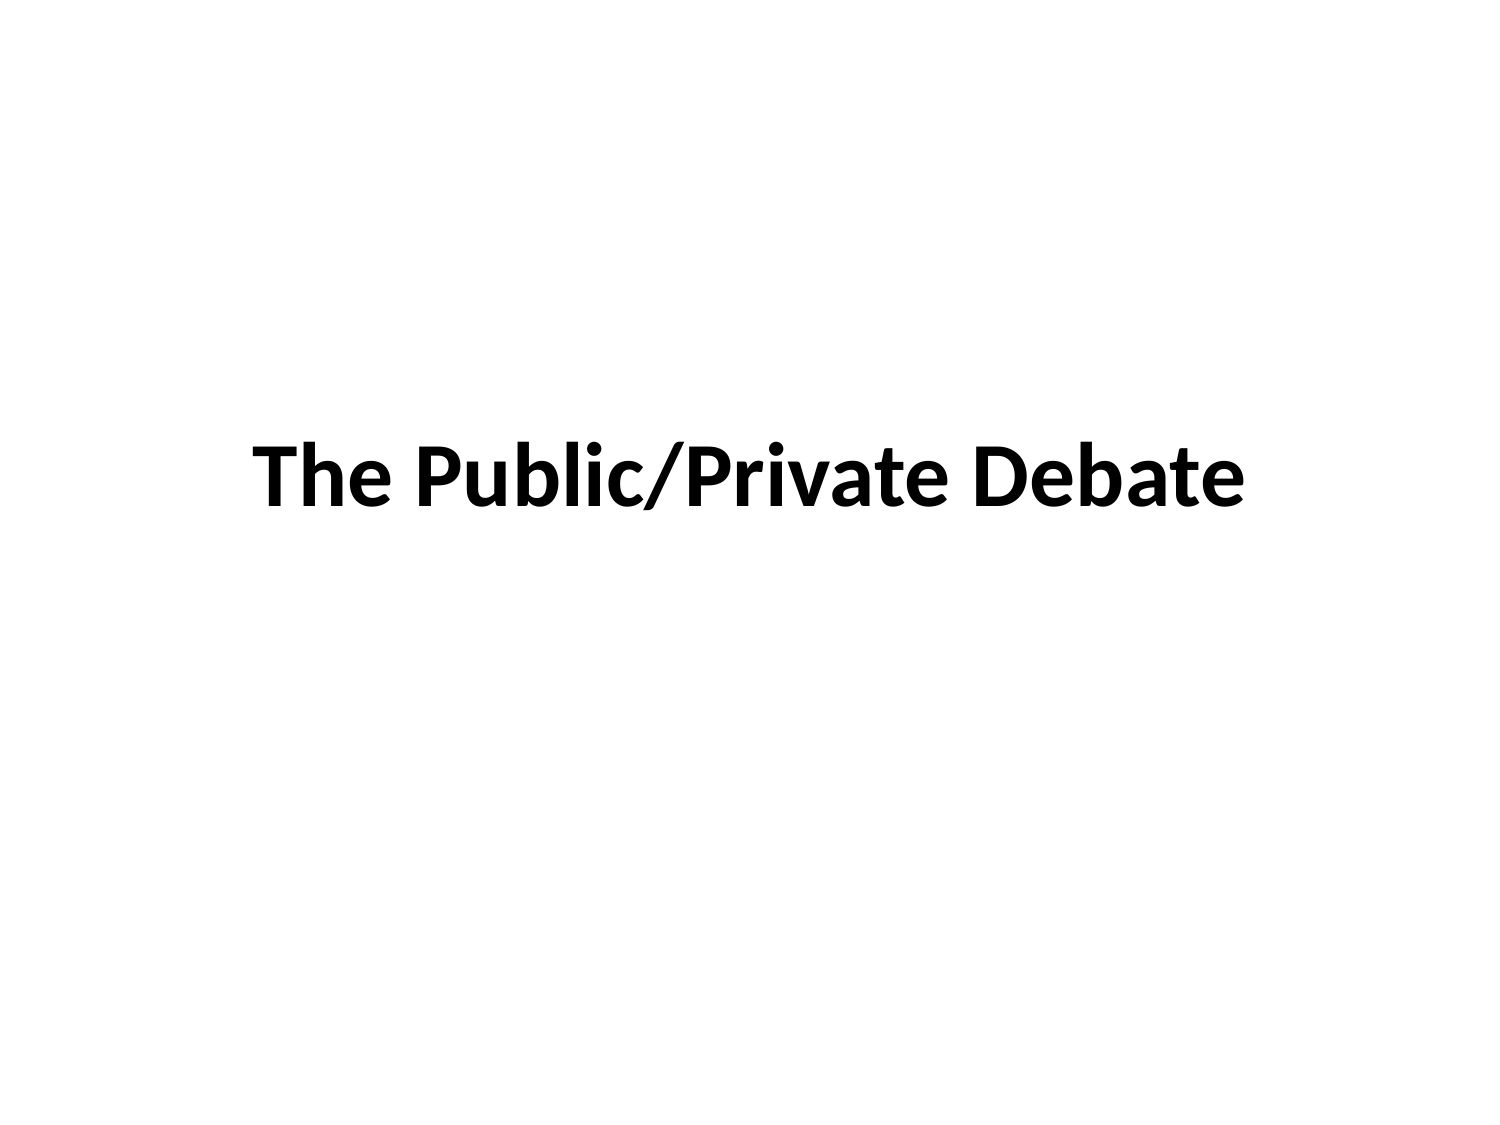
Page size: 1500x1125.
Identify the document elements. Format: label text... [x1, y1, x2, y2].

title The Public/Private Debate [112, 349, 1388, 591]
